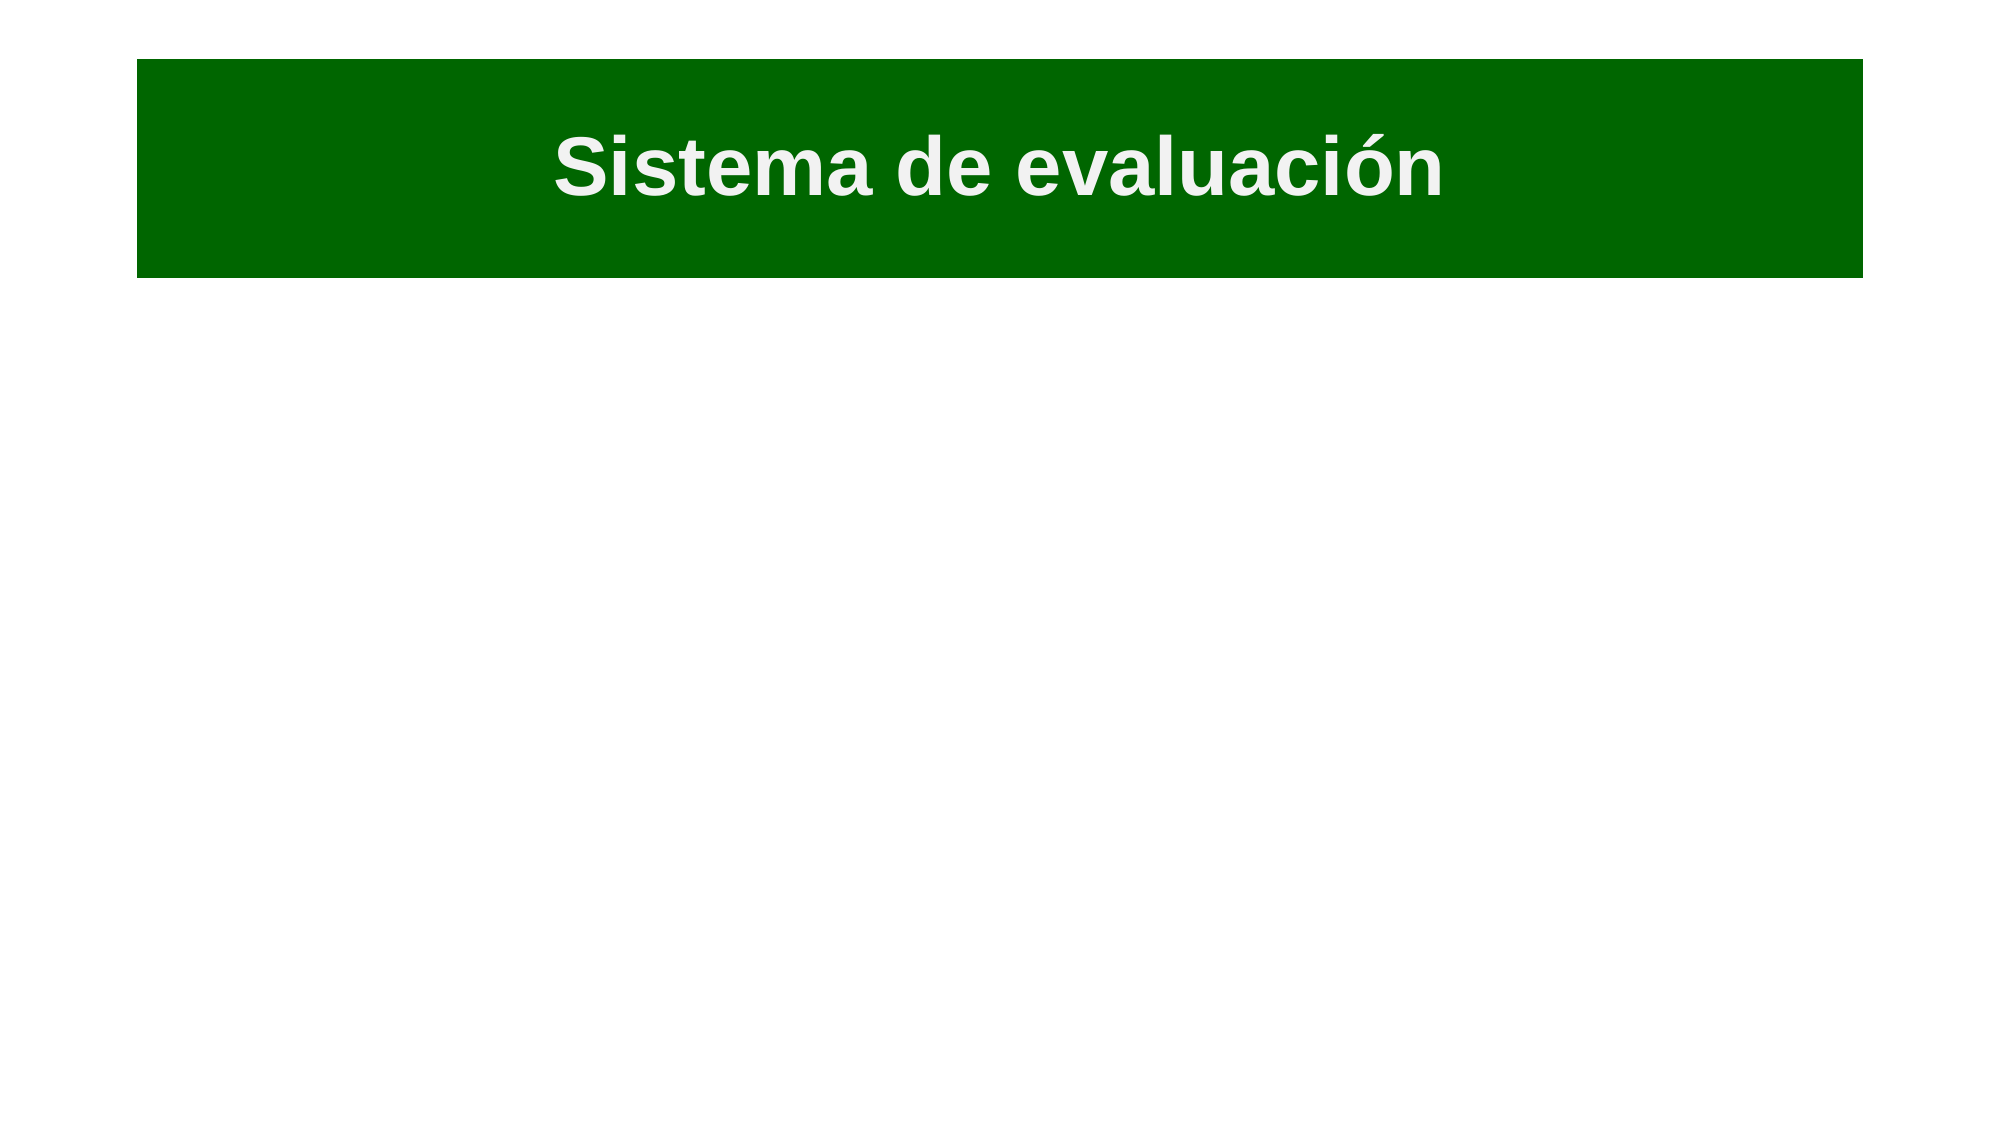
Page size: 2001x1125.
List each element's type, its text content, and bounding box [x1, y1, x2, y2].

title Sistema de evaluación [137, 59, 1863, 278]
